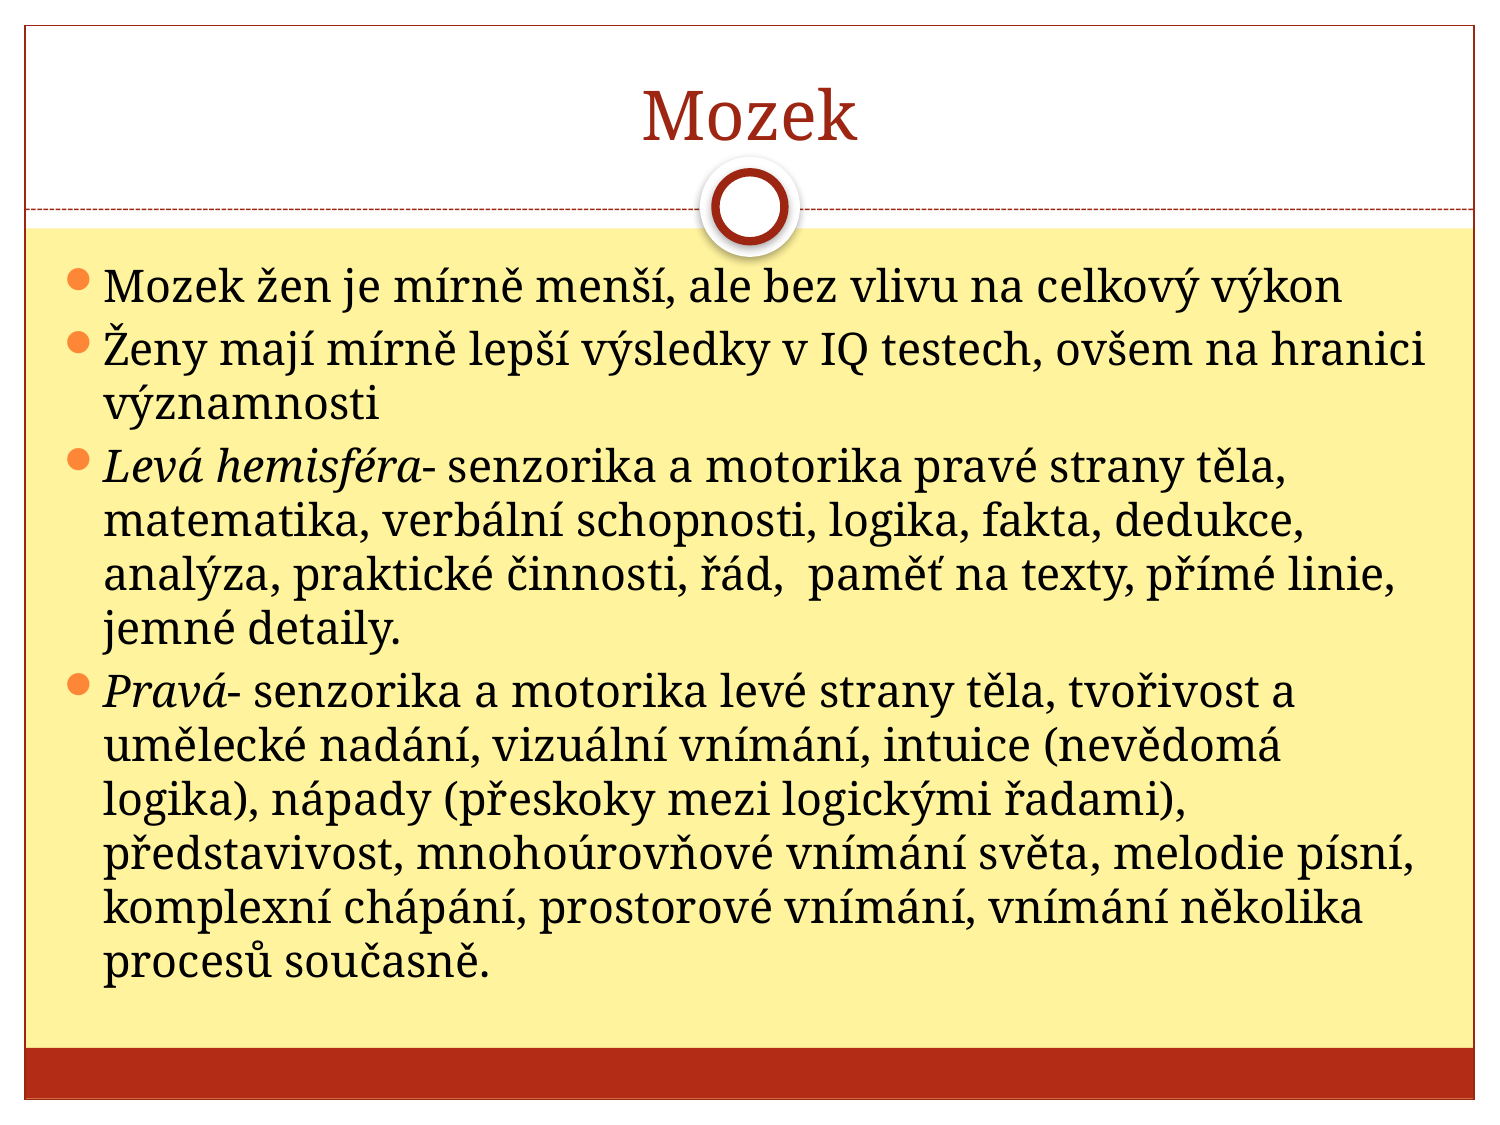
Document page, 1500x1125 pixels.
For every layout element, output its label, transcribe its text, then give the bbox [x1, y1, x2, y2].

title Mozek [49, 37, 1450, 162]
list Mozek žen je mírně menší, ale bez vlivu na celkový výkon Ženy mají mírně lepší výsledky v IQ testech, ovšem na hranici významnosti Levá hemisféra- senzorika a motorika pravé strany těla, matematika, verbální schopnosti, logika, fakta, dedukce, analýza, praktické činnosti, řád, paměť na texty, přímé linie, jemné detaily. Pravá- senzorika a motorika levé strany těla, tvořivost a umělecké nadání, vizuální vnímání, intuice (nevědomá logika), nápady (přeskoky mezi logickými řadami), představivost, mnohoúrovňové vnímání světa, melodie písní, komplexní chápání, prostorové vnímání, vnímání několika procesů současně. [49, 250, 1445, 1001]
